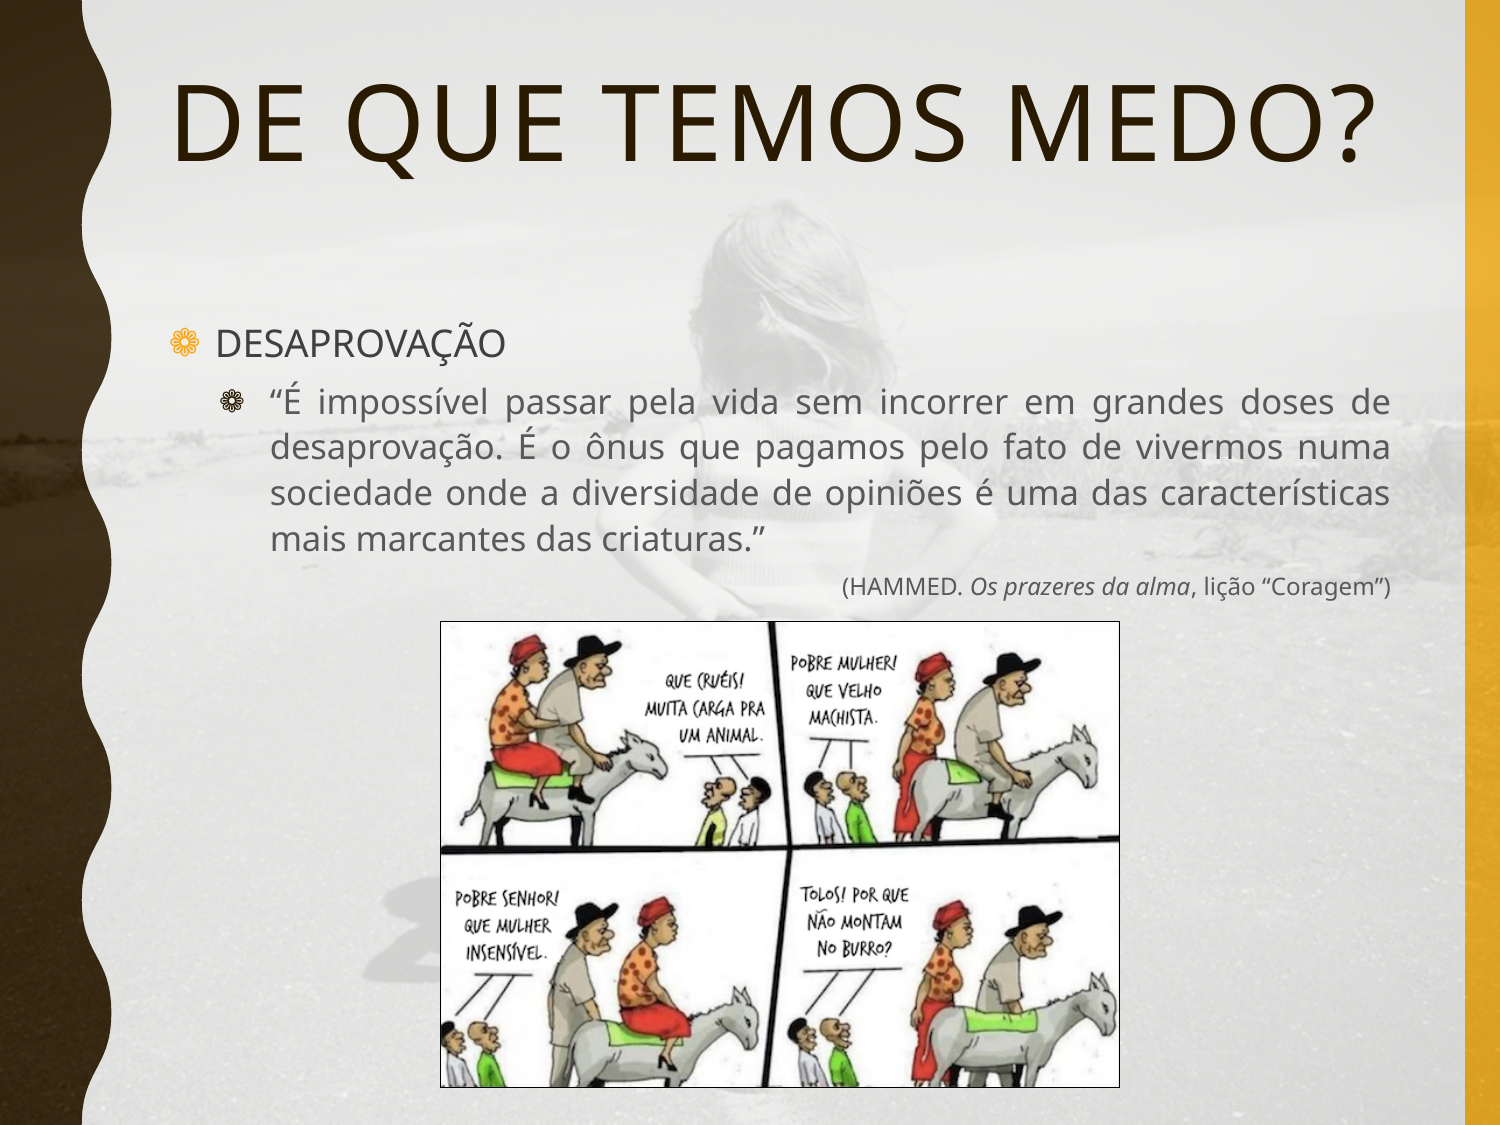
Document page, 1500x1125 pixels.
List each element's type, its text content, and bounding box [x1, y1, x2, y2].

list DESAPROVAÇÃO “É impossível passar pela vida sem incorrer em grandes doses de desaprovação. É o ônus que pagamos pelo fato de vi­vermos numa sociedade onde a diversidade de opiniões é uma das características mais marcantes das criaturas.” (HAMMED. Os prazeres da alma, lição “Coragem”) [154, 307, 1407, 610]
title De que temos medo? [154, 62, 1407, 307]
picture [440, 621, 1120, 1088]
